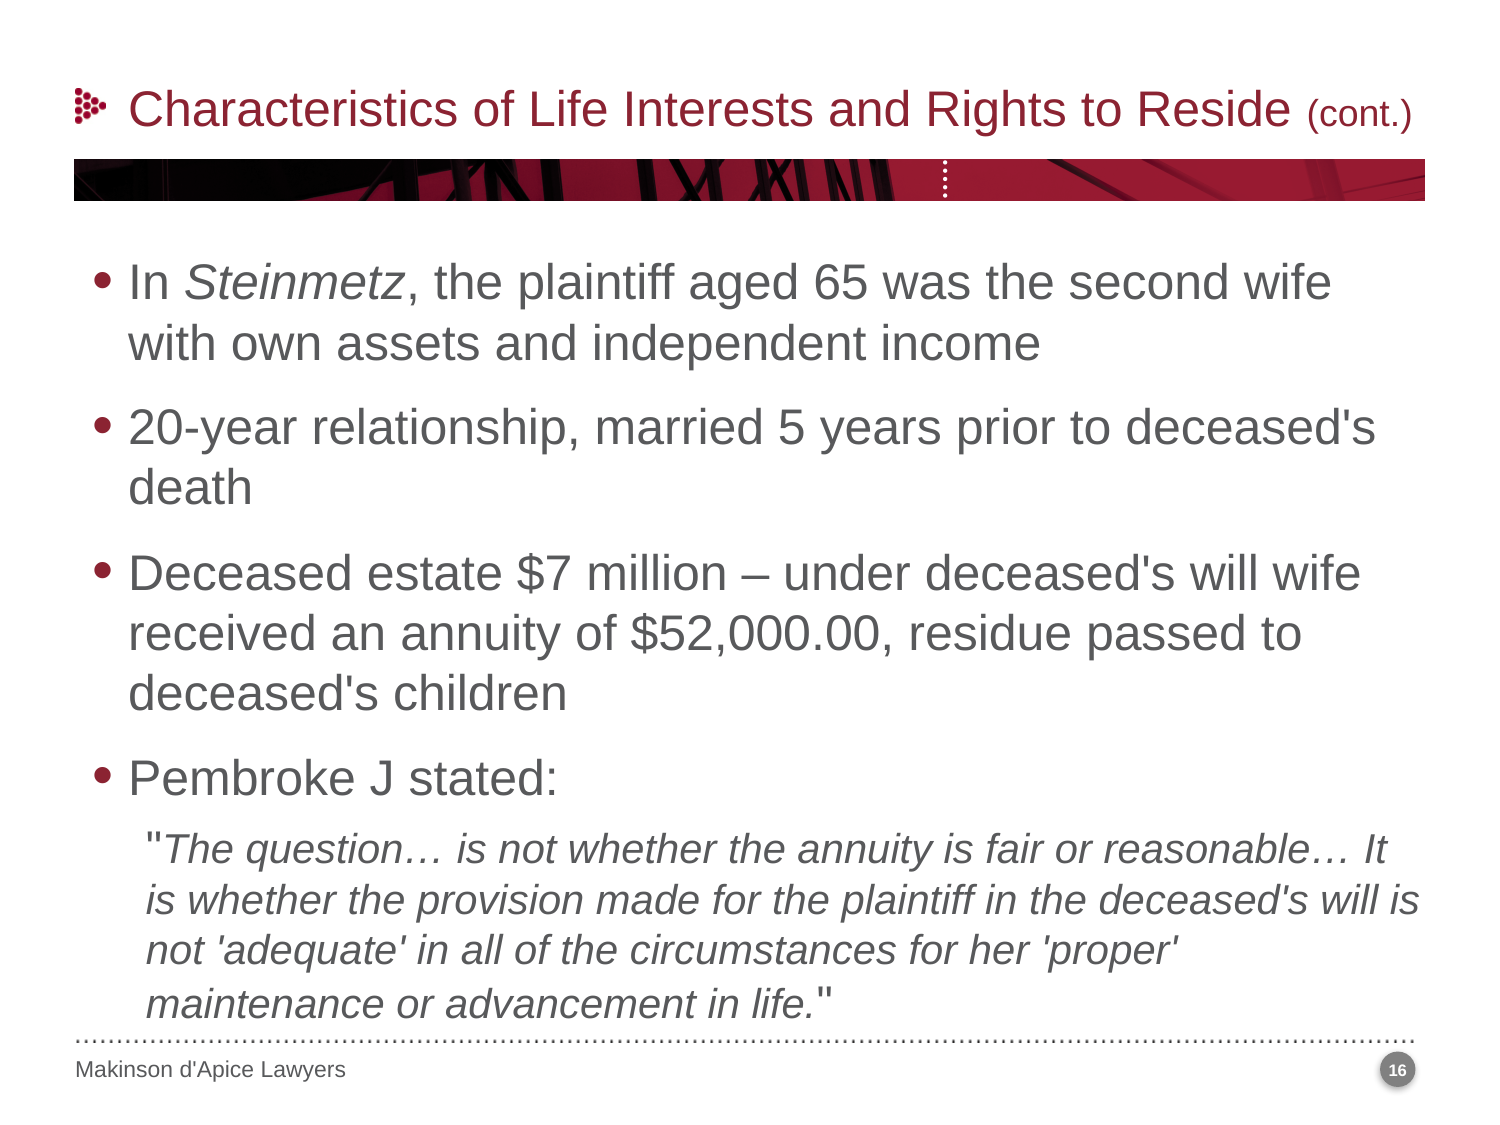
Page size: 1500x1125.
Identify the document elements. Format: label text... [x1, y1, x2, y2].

picture [74, 159, 1425, 201]
picture [69, 1036, 1420, 1043]
list In Steinmetz, the plaintiff aged 65 was the second wife with own assets and independent income 20-year relationship, married 5 years prior to deceased's death Deceased estate $7 million – under deceased's will wife received an annuity of $52,000.00, residue passed to deceased's children Pembroke J stated: "The question… is not whether the annuity is fair or reasonable… It is whether the provision made for the plaintiff in the deceased's will is not 'adequate' in all of the circumstances for her 'proper' maintenance or advancement in life." [75, 249, 1425, 973]
slide_number 16 [1374, 1046, 1421, 1093]
picture [75, 88, 106, 124]
list Characteristics of Life Interests and Rights to Reside (cont.) [75, 34, 1425, 137]
